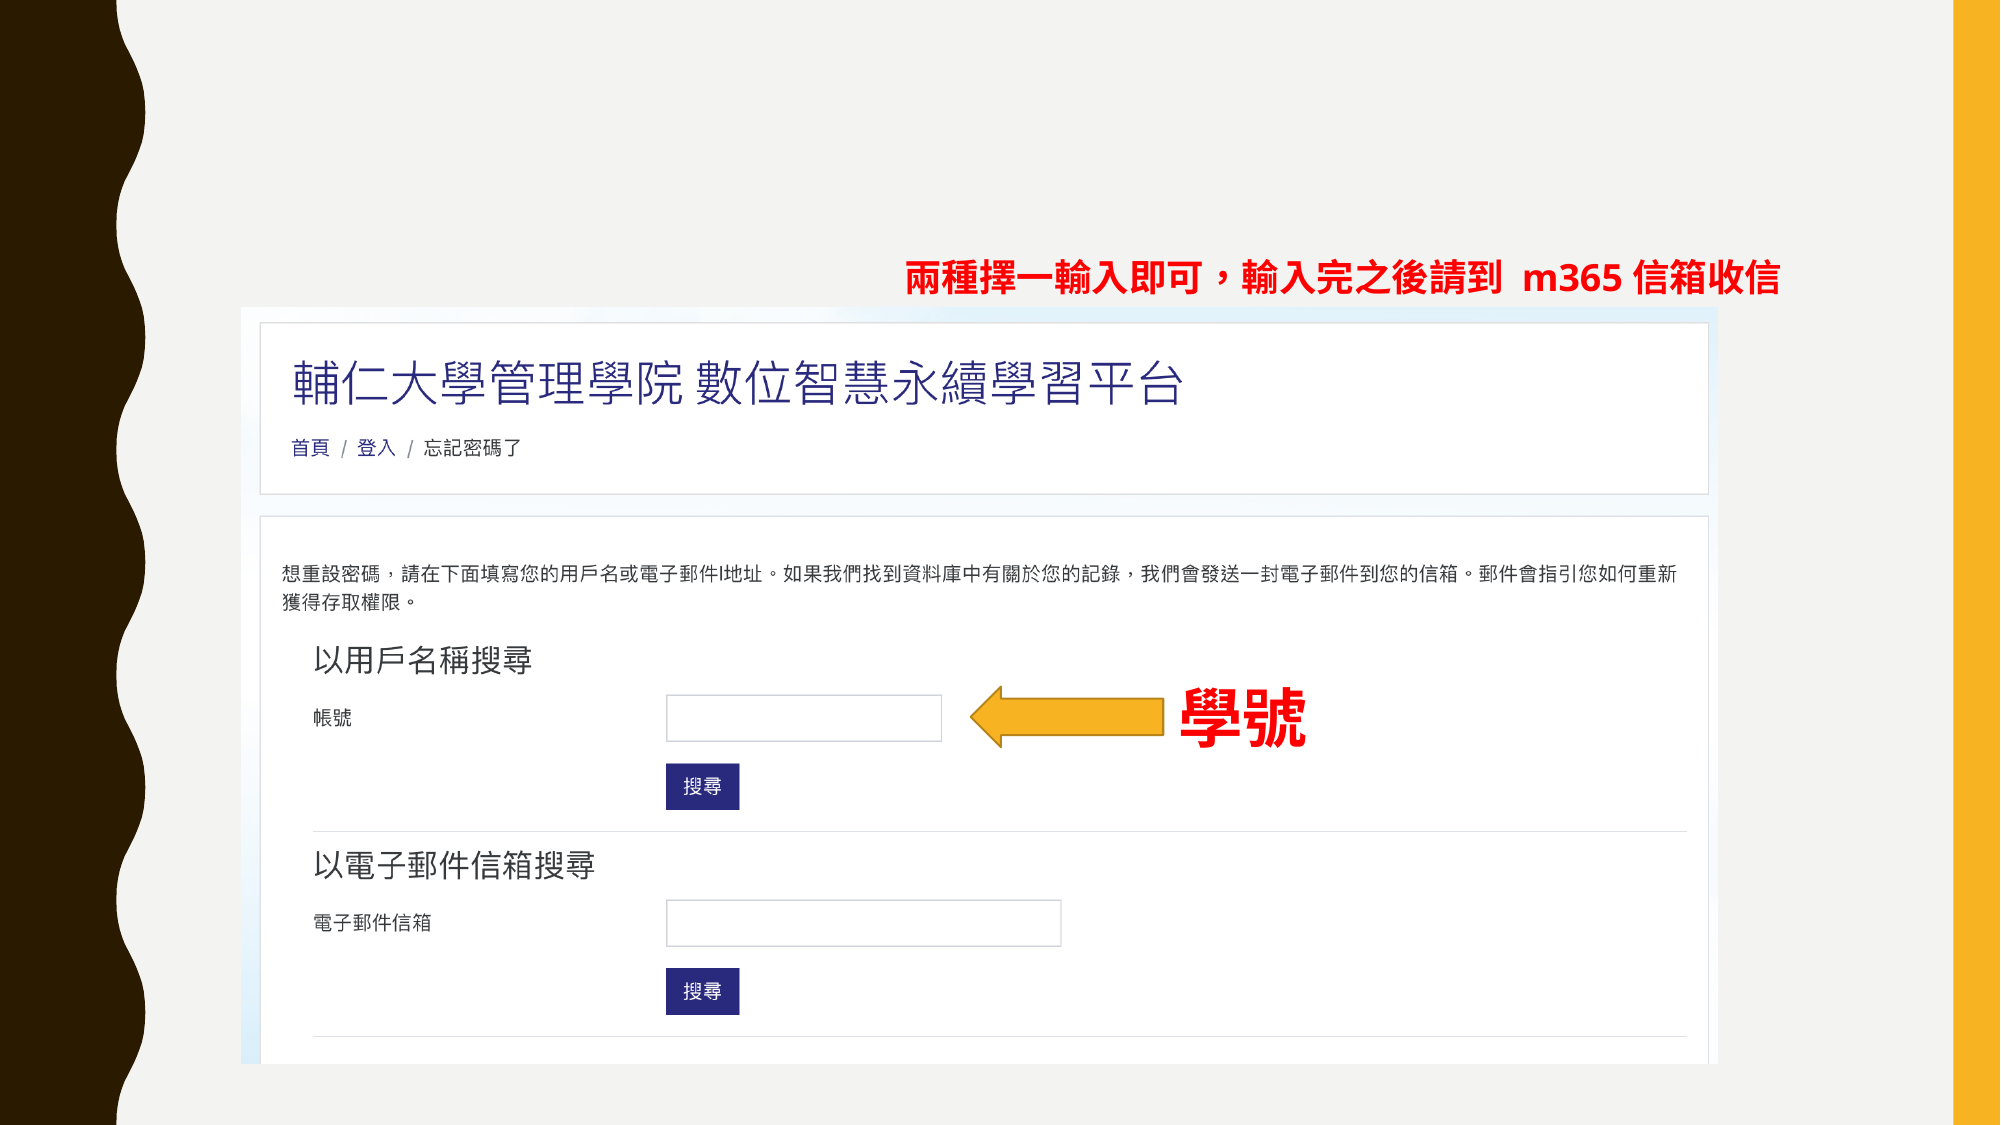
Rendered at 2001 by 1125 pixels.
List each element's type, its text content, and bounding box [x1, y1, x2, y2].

picture [241, 307, 1718, 1064]
text_box 兩種擇一輸入即可，輸入完之後請到 m365信箱收信 [889, 246, 1875, 307]
